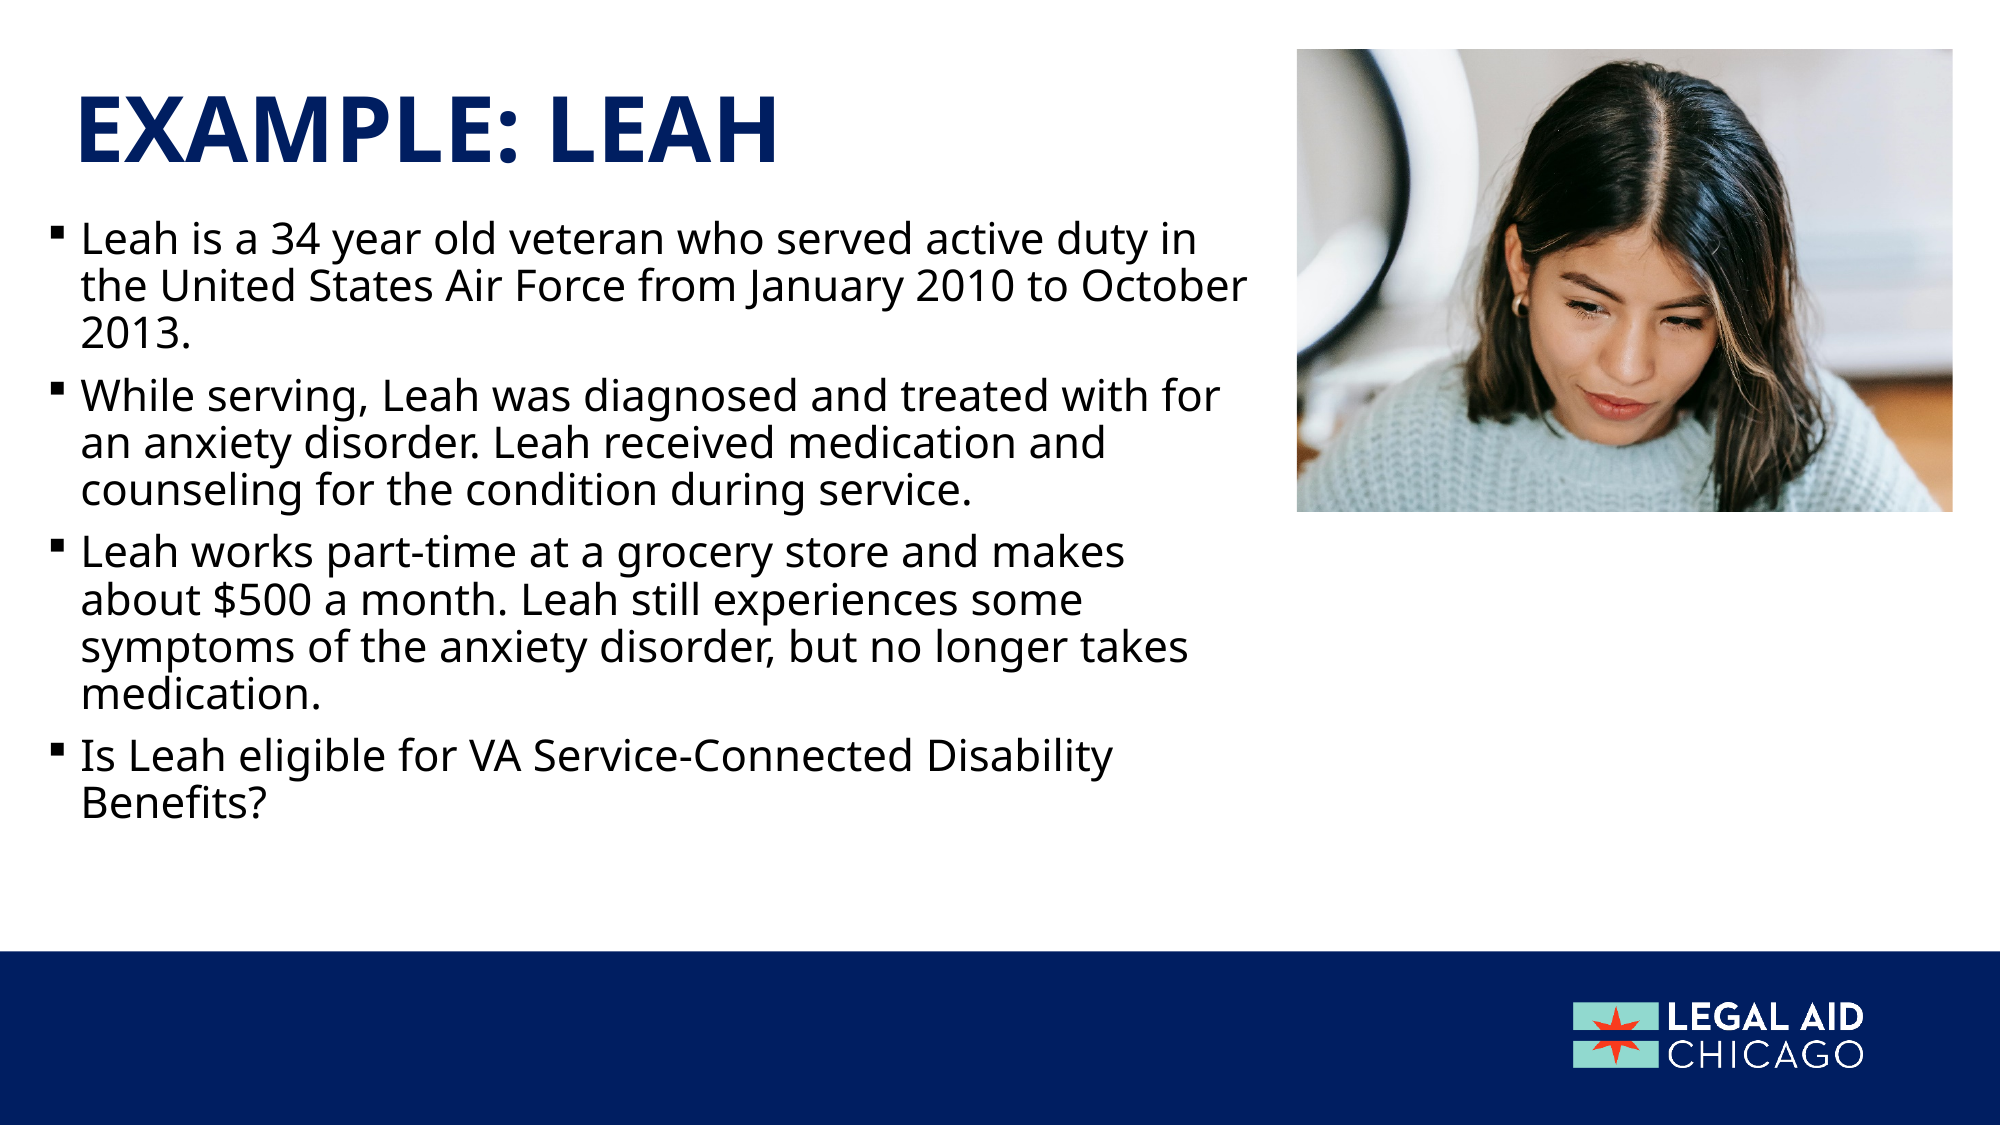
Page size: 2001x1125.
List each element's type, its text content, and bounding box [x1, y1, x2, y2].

picture [1573, 1002, 1863, 1068]
title EXAMPLE: Leah [58, 24, 1784, 242]
list Leah is a 34 year old veteran who served active duty in the United States Air Force from January 2010 to October 2013. While serving, Leah was diagnosed and treated with for an anxiety disorder. Leah received medication and counseling for the condition during service. Leah works part-time at a grocery store and makes about $500 a month. Leah still experiences some symptoms of the anxiety disorder, but no longer takes medication. Is Leah eligible for VA Service-Connected Disability Benefits? [32, 209, 1267, 840]
picture [1296, 48, 1953, 512]
